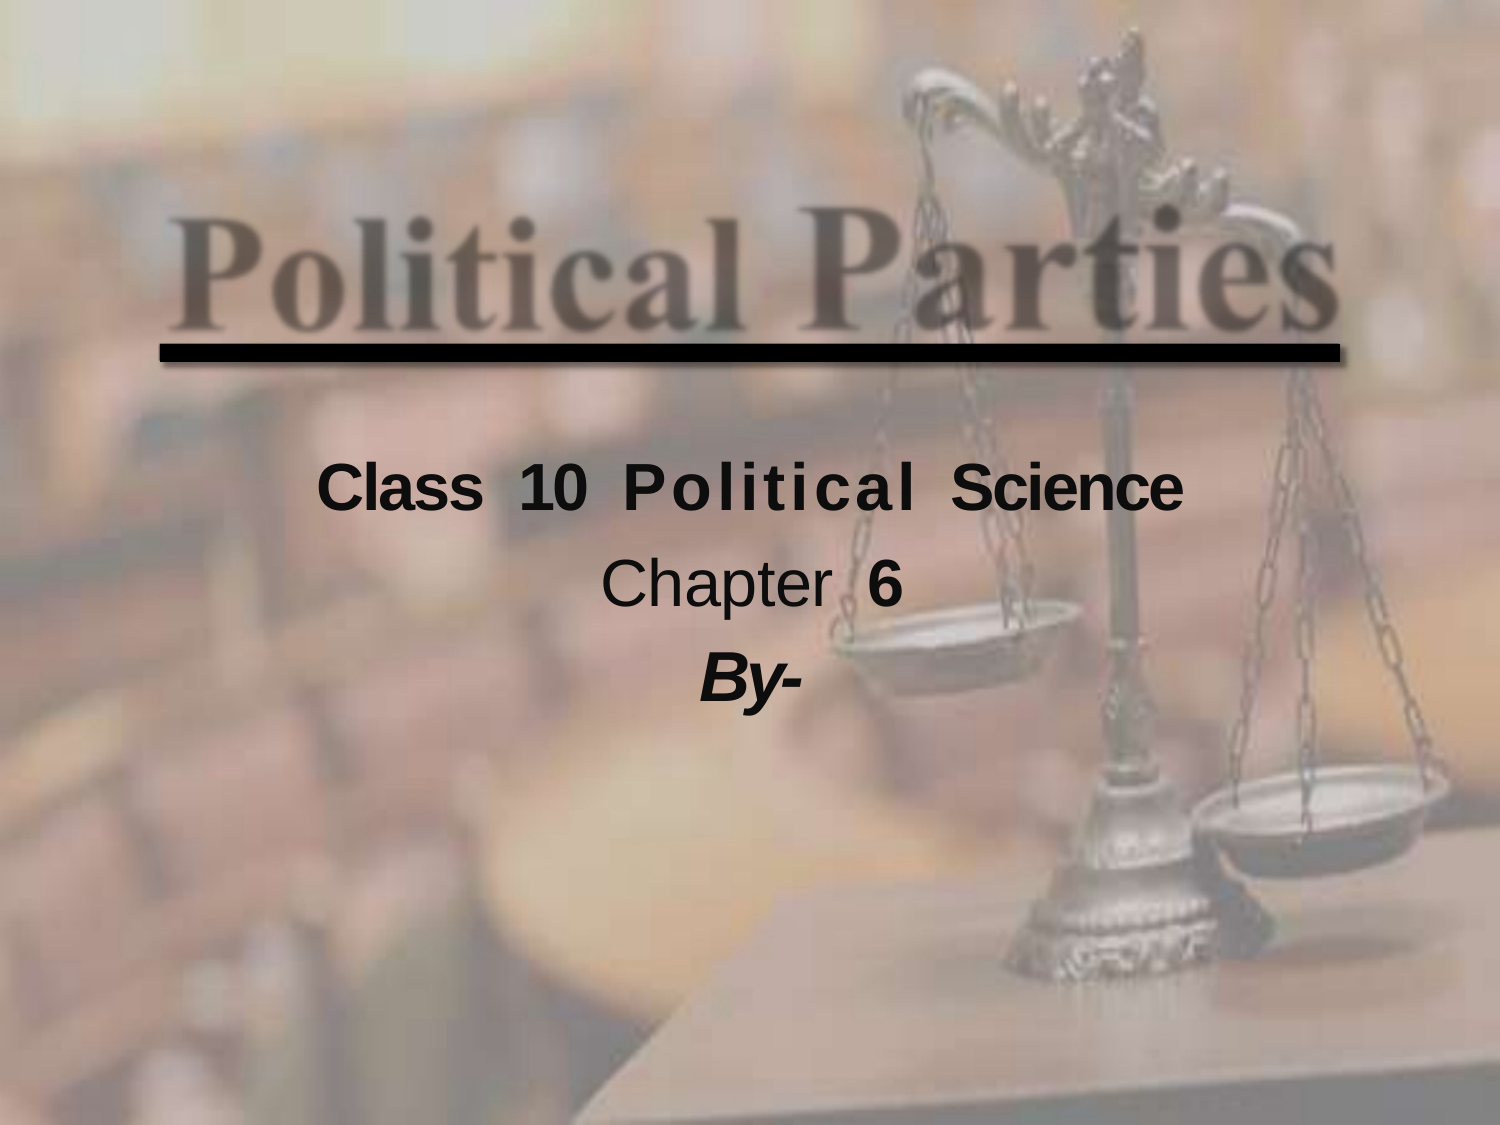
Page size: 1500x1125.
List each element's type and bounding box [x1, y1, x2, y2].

text_box [57, 90, 1500, 491]
picture [0, 0, 1500, 1125]
